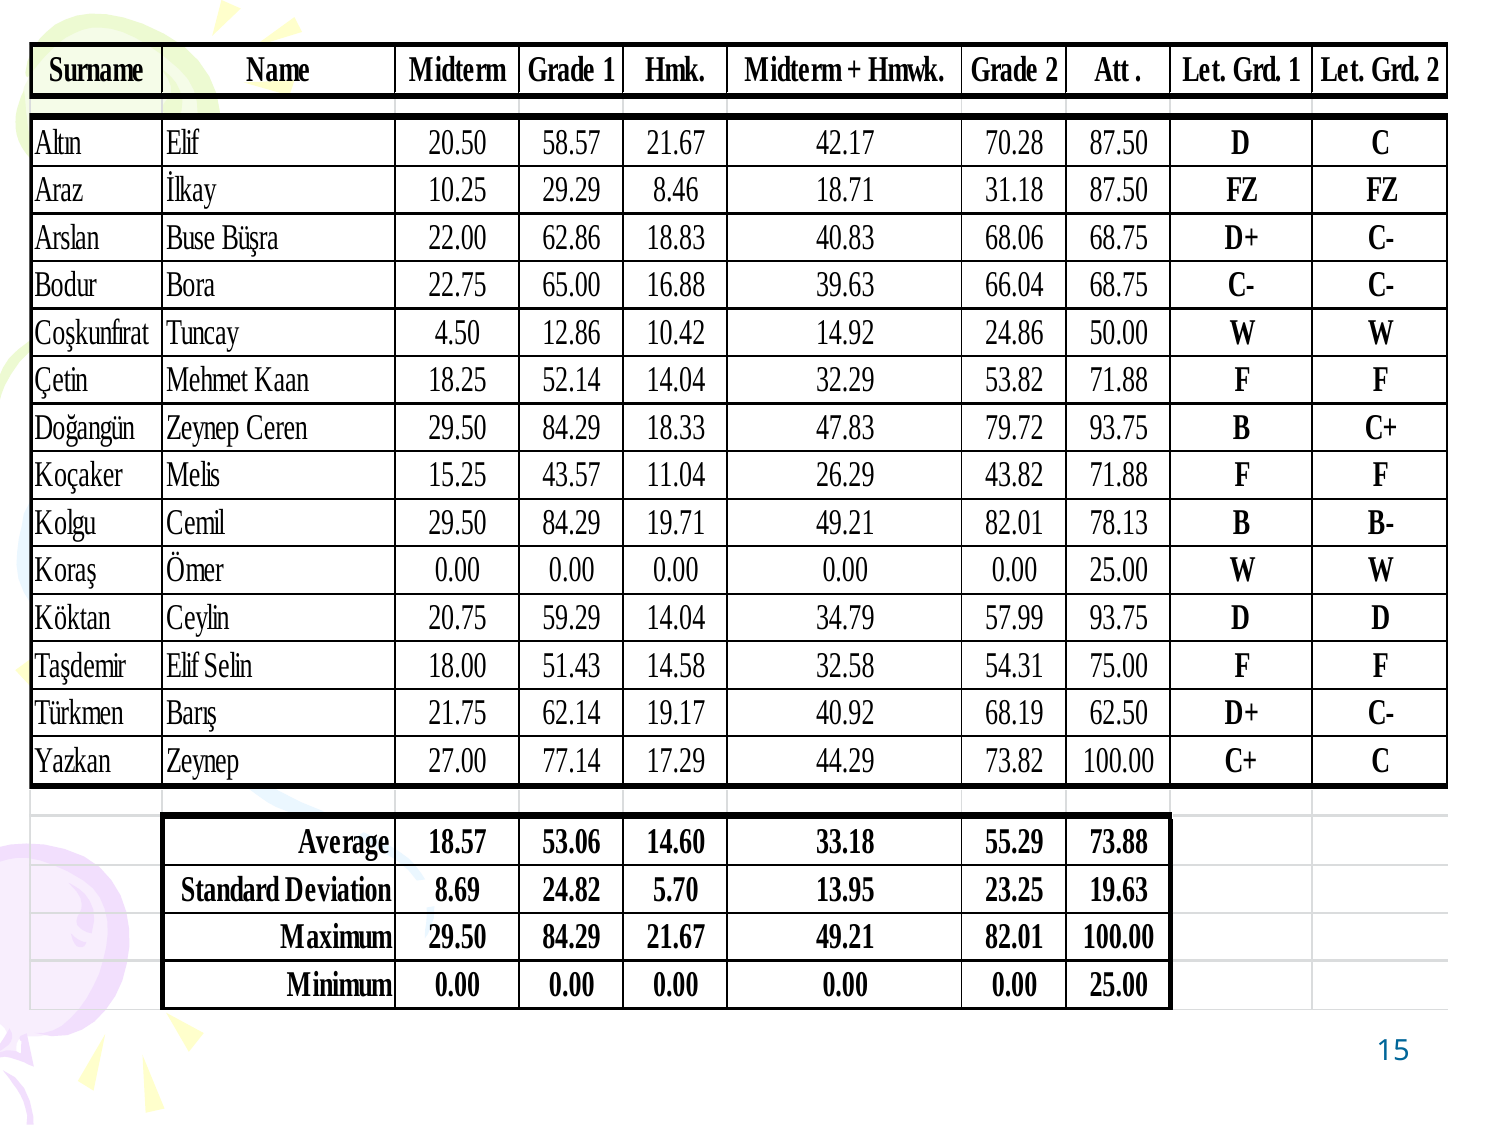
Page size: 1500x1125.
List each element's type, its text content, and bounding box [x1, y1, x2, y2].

slide_number 15 [1074, 1024, 1425, 1100]
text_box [29, 42, 1450, 1012]
